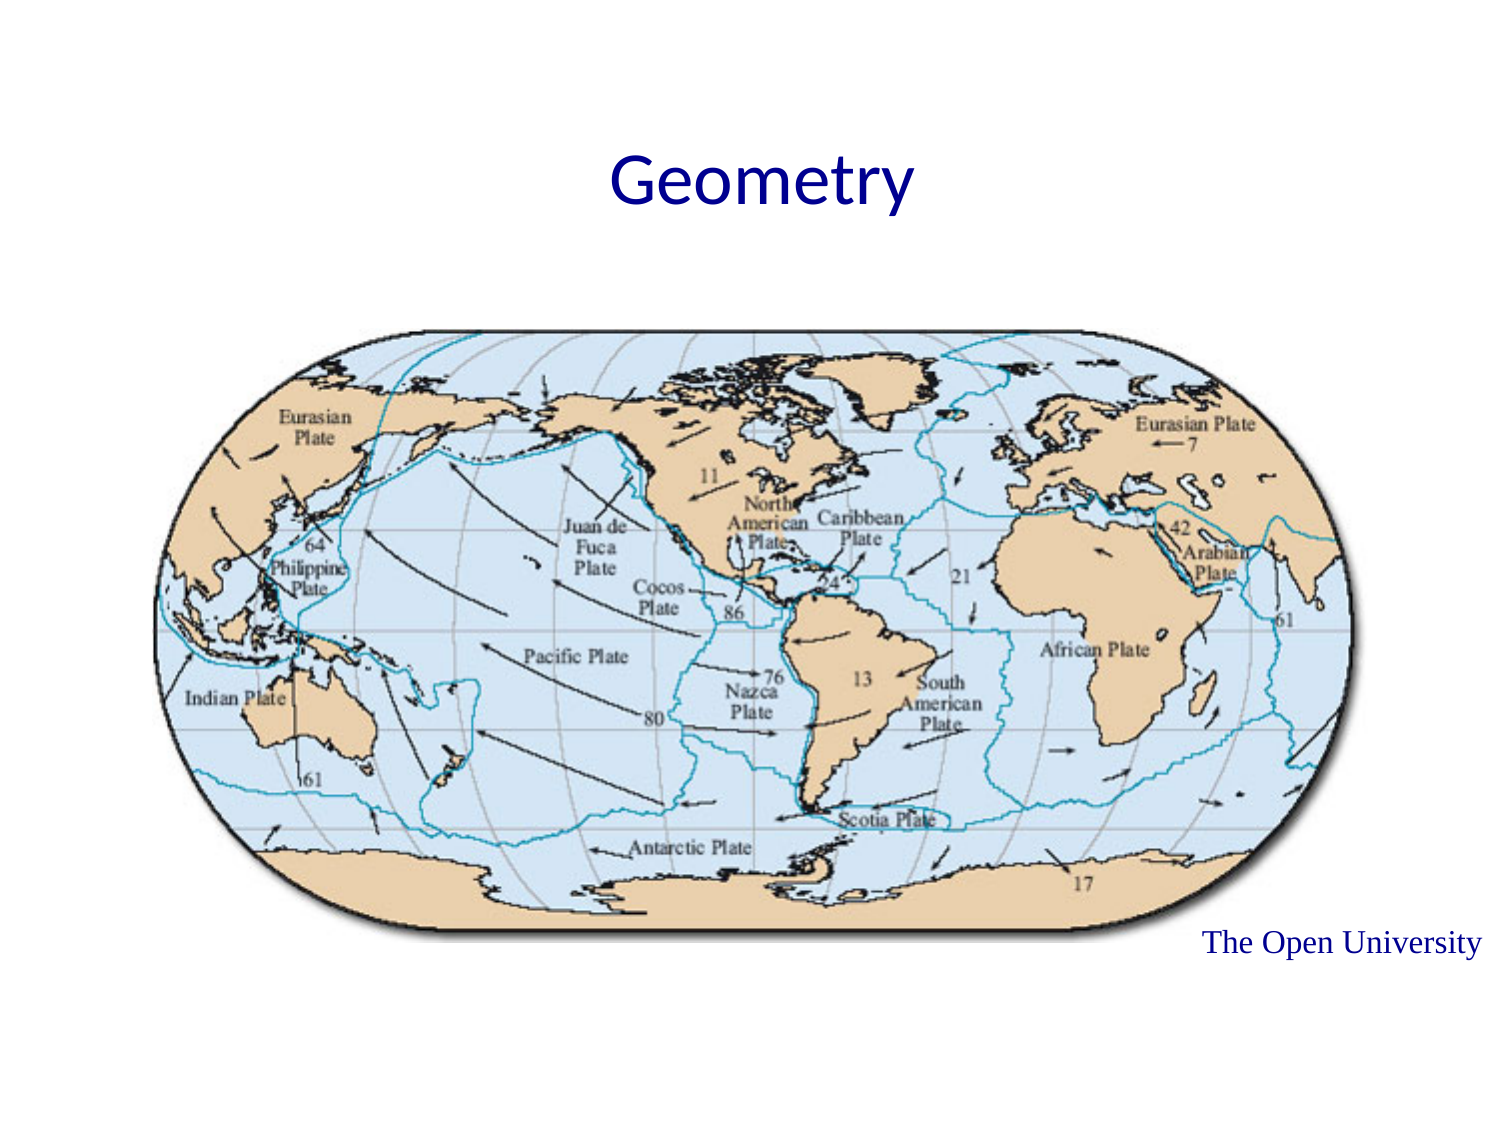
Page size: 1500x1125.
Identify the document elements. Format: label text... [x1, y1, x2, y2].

picture [152, 328, 1369, 944]
text_box The Open University [1187, 912, 1499, 968]
title Geometry [125, 80, 1400, 269]
